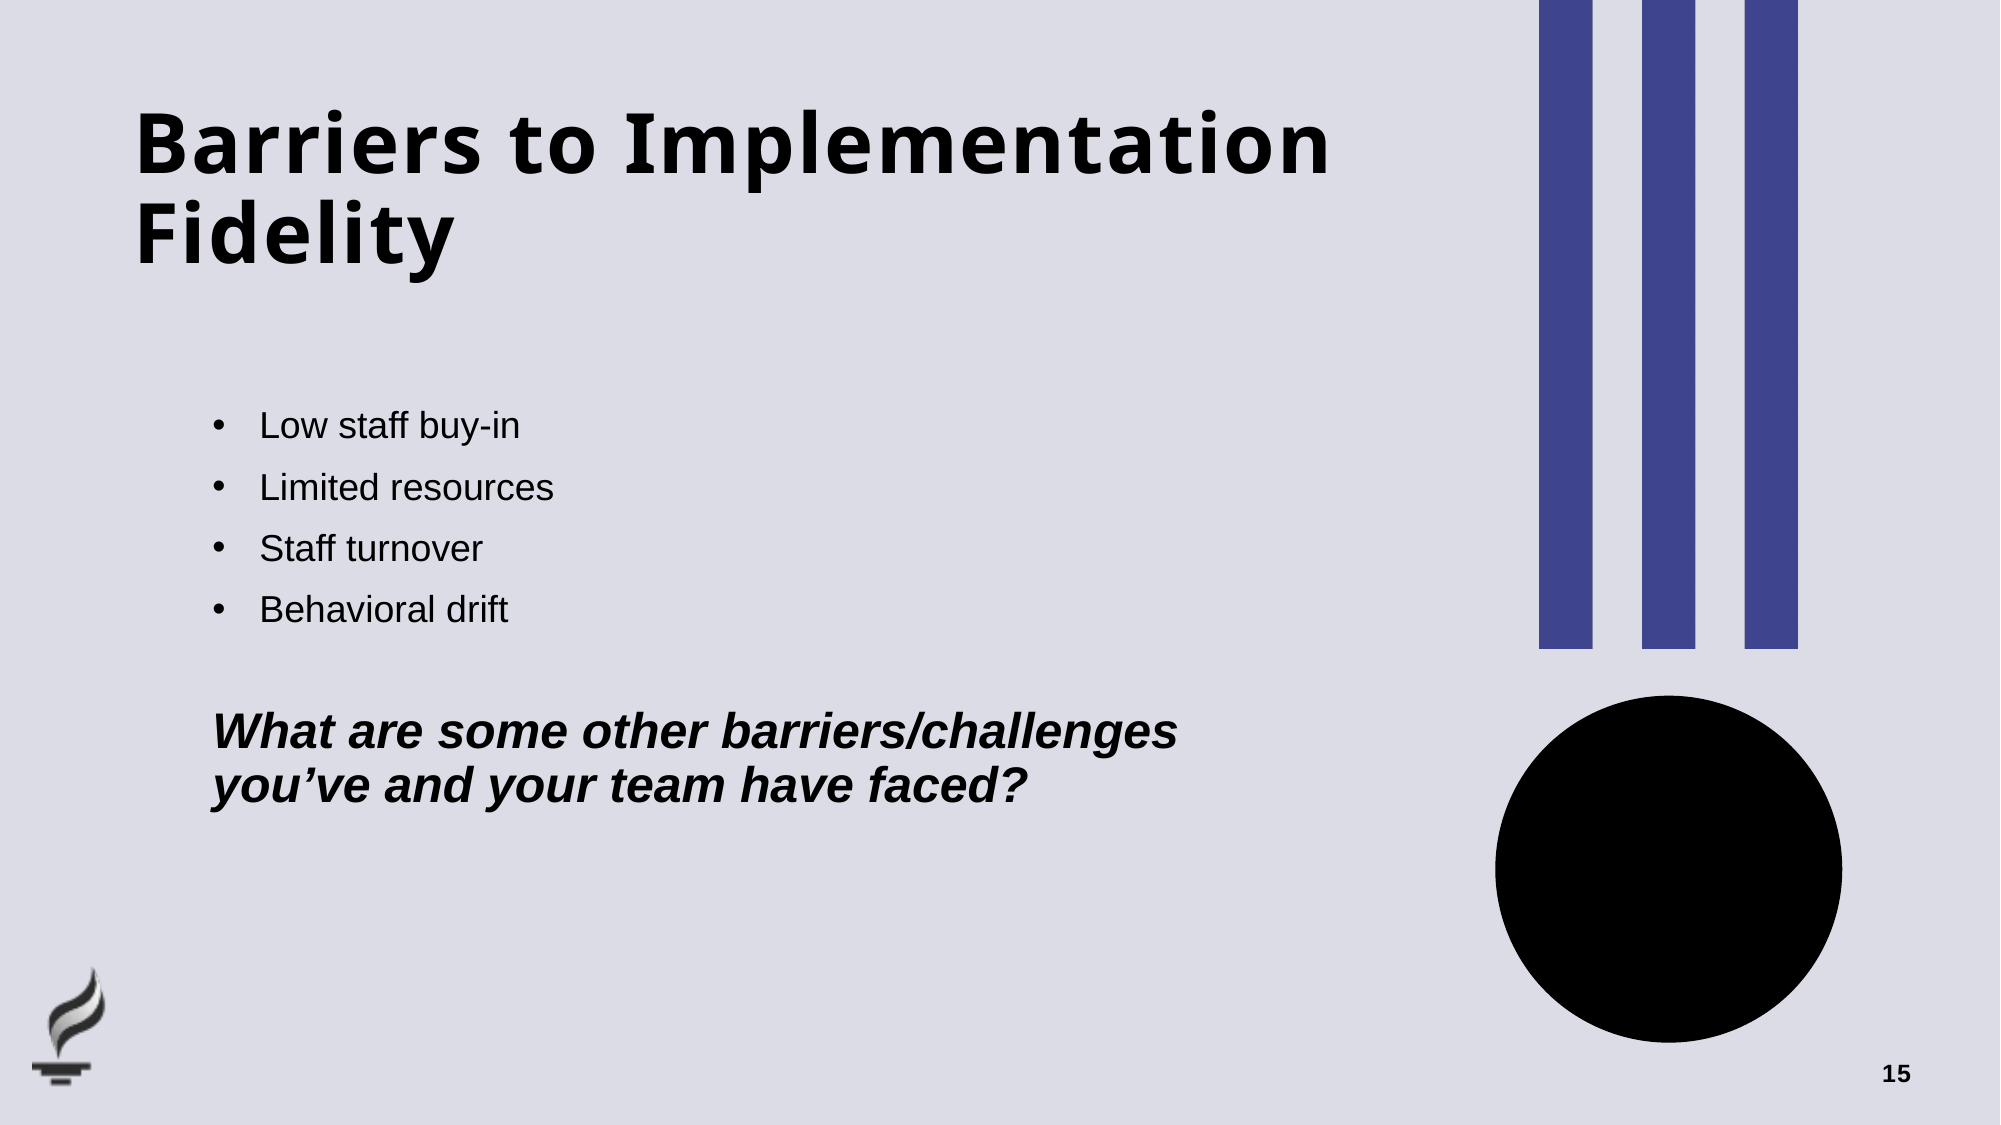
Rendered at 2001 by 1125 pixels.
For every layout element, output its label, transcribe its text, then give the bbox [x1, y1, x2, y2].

title Barriers to Implementation Fidelity [133, 102, 1379, 260]
picture [1539, 0, 1798, 649]
picture [32, 924, 133, 1122]
list Low staff buy-in Limited resources Staff turnover Behavioral drift What are some other barriers/challenges you’ve and your team have faced? [212, 406, 1343, 973]
slide_number 15 [1461, 1042, 1912, 1103]
